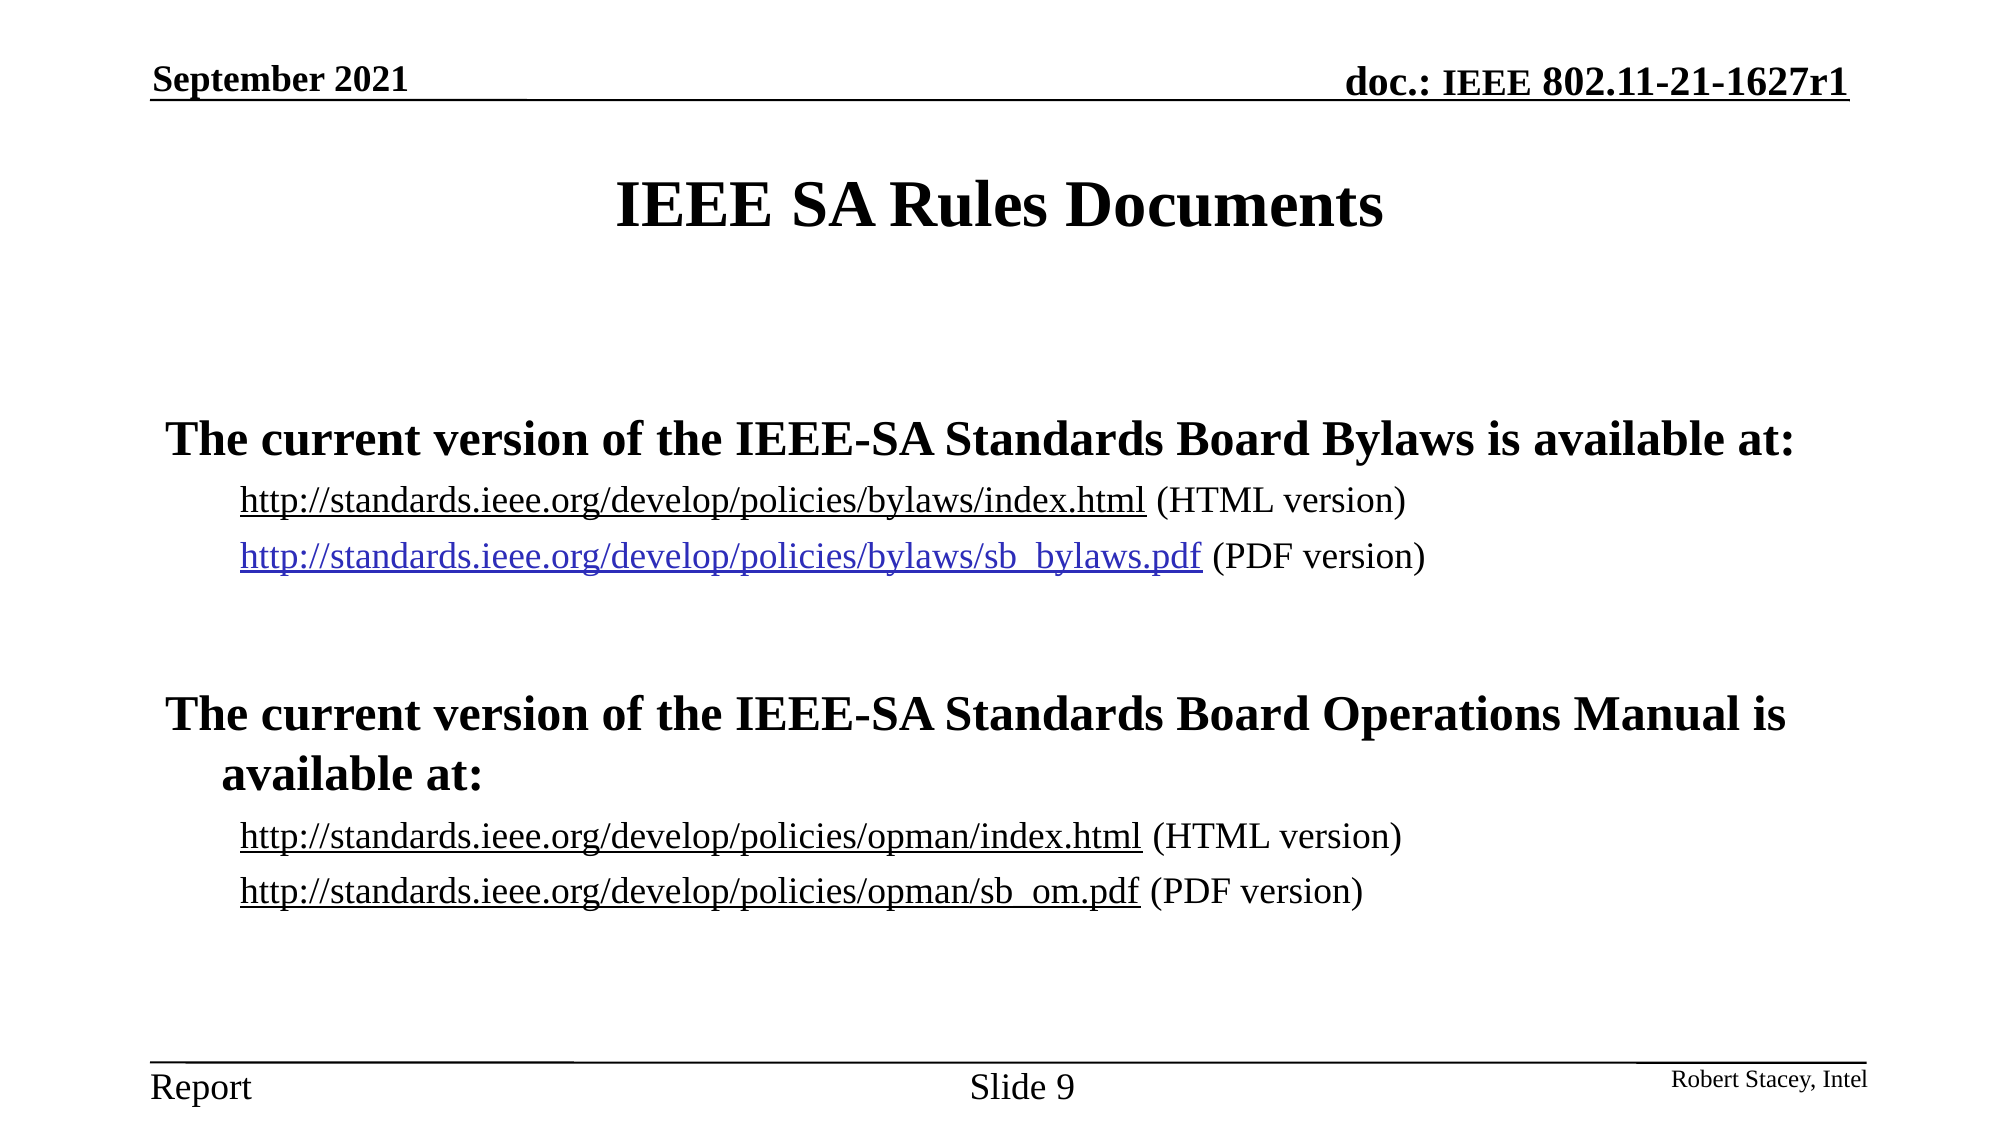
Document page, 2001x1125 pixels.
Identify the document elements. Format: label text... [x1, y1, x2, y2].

slide_number Slide 9 [950, 1061, 1095, 1125]
list The current version of the IEEE-SA Standards Board Bylaws is available at: http://standards.ieee.org/develop/policies/bylaws/index.html (HTML version) http://standards.ieee.org/develop/policies/bylaws/sb_bylaws.pdf (PDF version) The current version of the IEEE-SA Standards Board Operations Manual is available at: http://standards.ieee.org/develop/policies/opman/index.html (HTML version) http://standards.ieee.org/develop/policies/opman/sb_om.pdf (PDF version) [149, 324, 1850, 1000]
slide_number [152, 54, 563, 100]
title IEEE SA Rules Documents [149, 112, 1850, 288]
footer Robert Stacey, Intel [1171, 1061, 1869, 1093]
